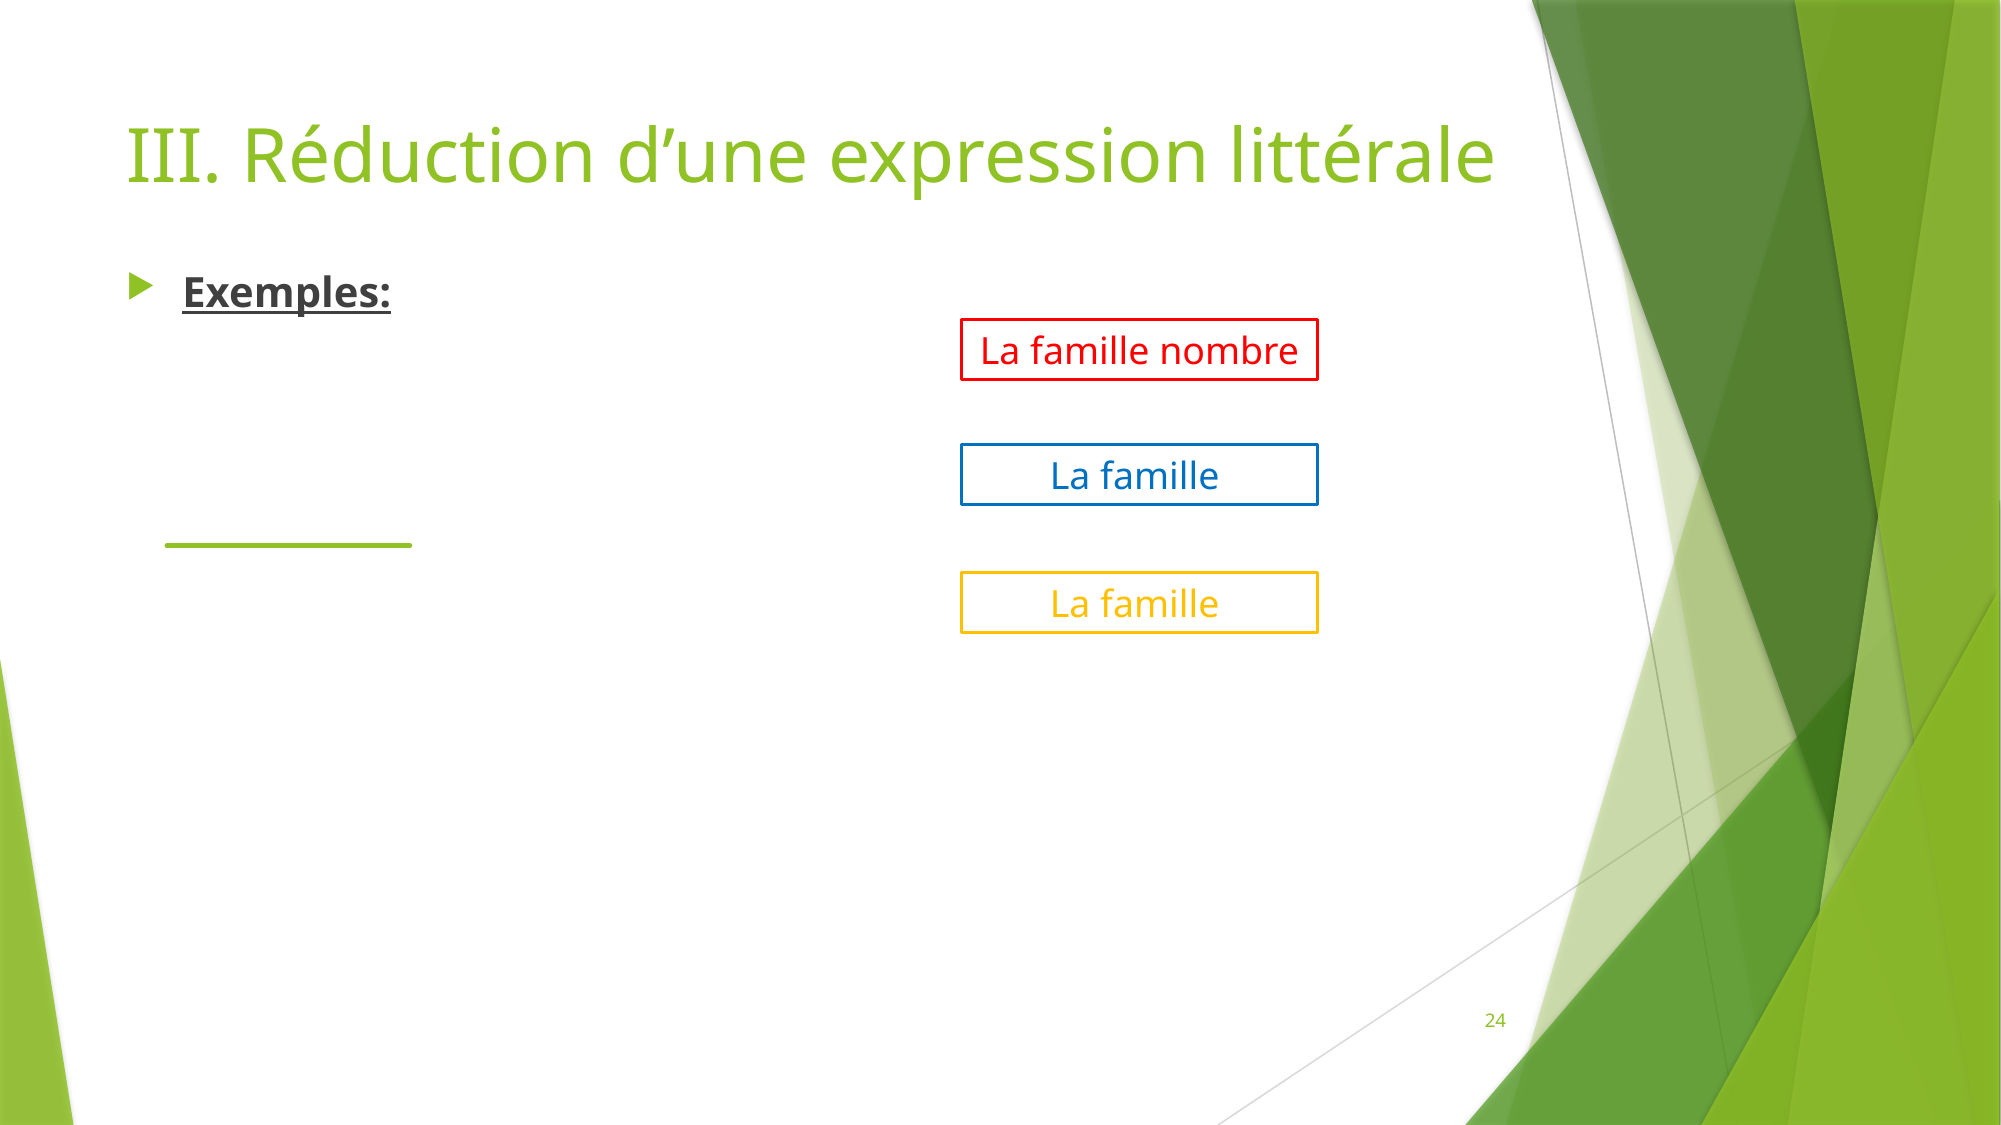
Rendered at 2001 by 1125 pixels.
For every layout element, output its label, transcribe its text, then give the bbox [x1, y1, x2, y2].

slide_number 24 [1409, 991, 1522, 1051]
text_box La famille nombre [960, 318, 1319, 381]
title III. Réduction d’une expression littérale [111, 99, 1522, 317]
